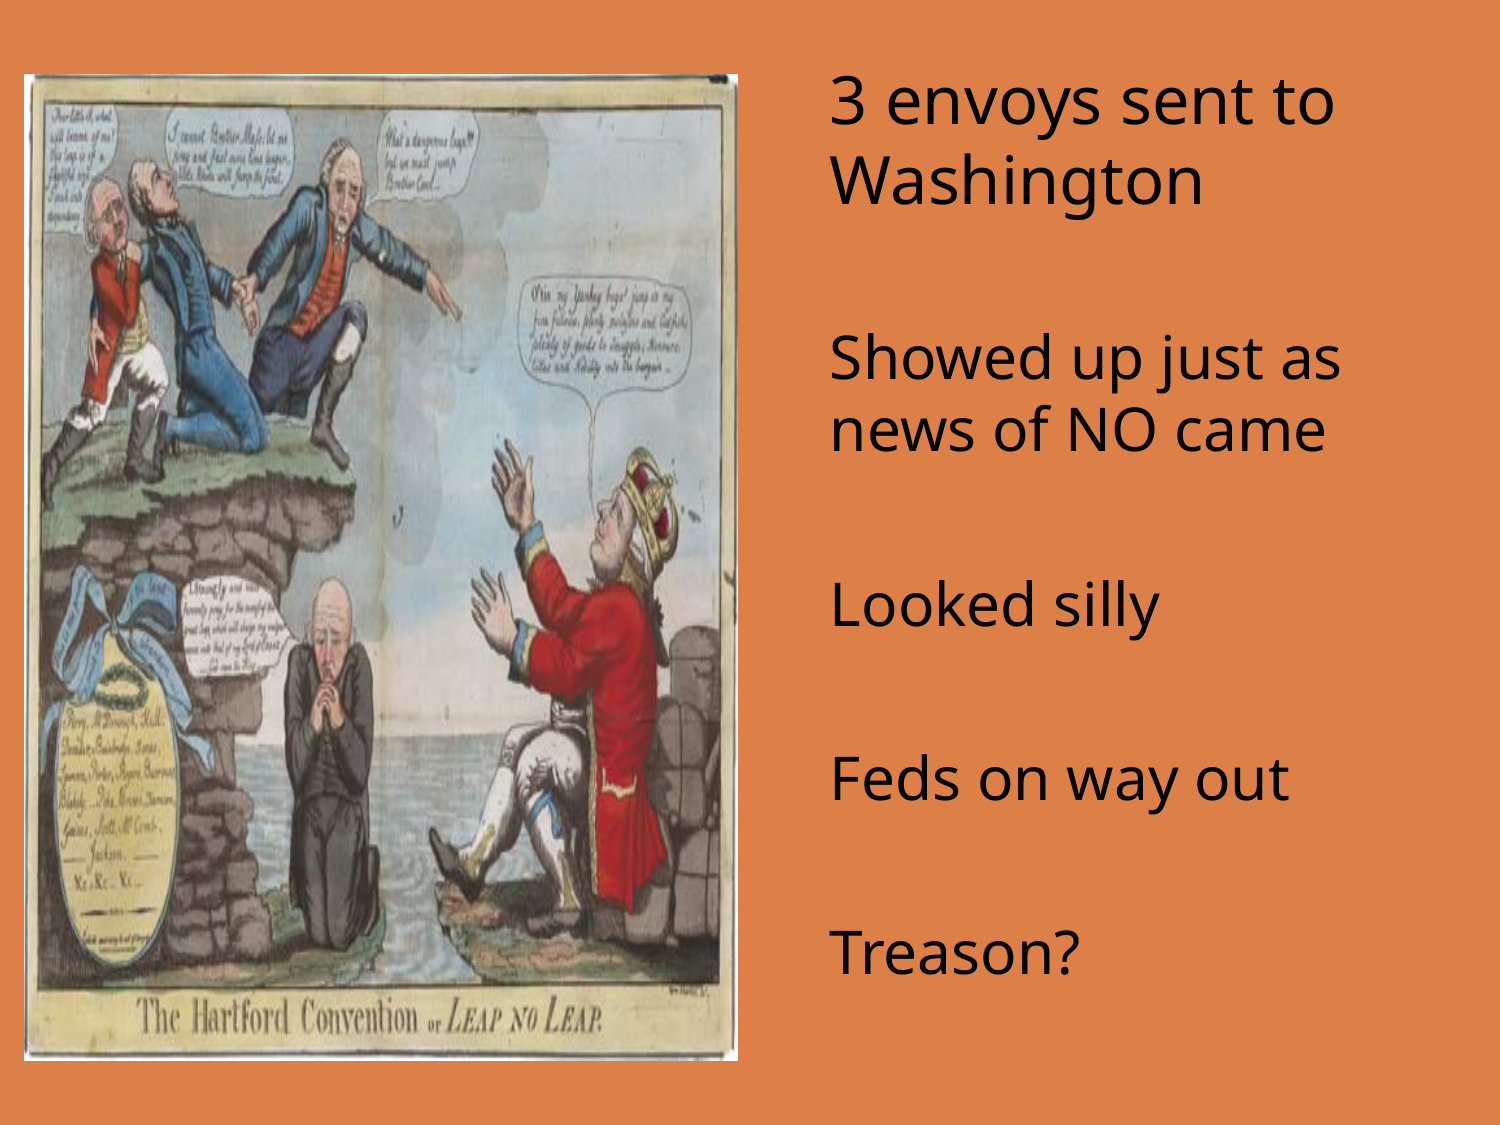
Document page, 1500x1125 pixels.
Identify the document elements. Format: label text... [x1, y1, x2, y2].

list 3 envoys sent to Washington Showed up just as news of NO came Looked silly Feds on way out Treason? [762, 49, 1426, 1006]
picture [24, 74, 738, 1062]
